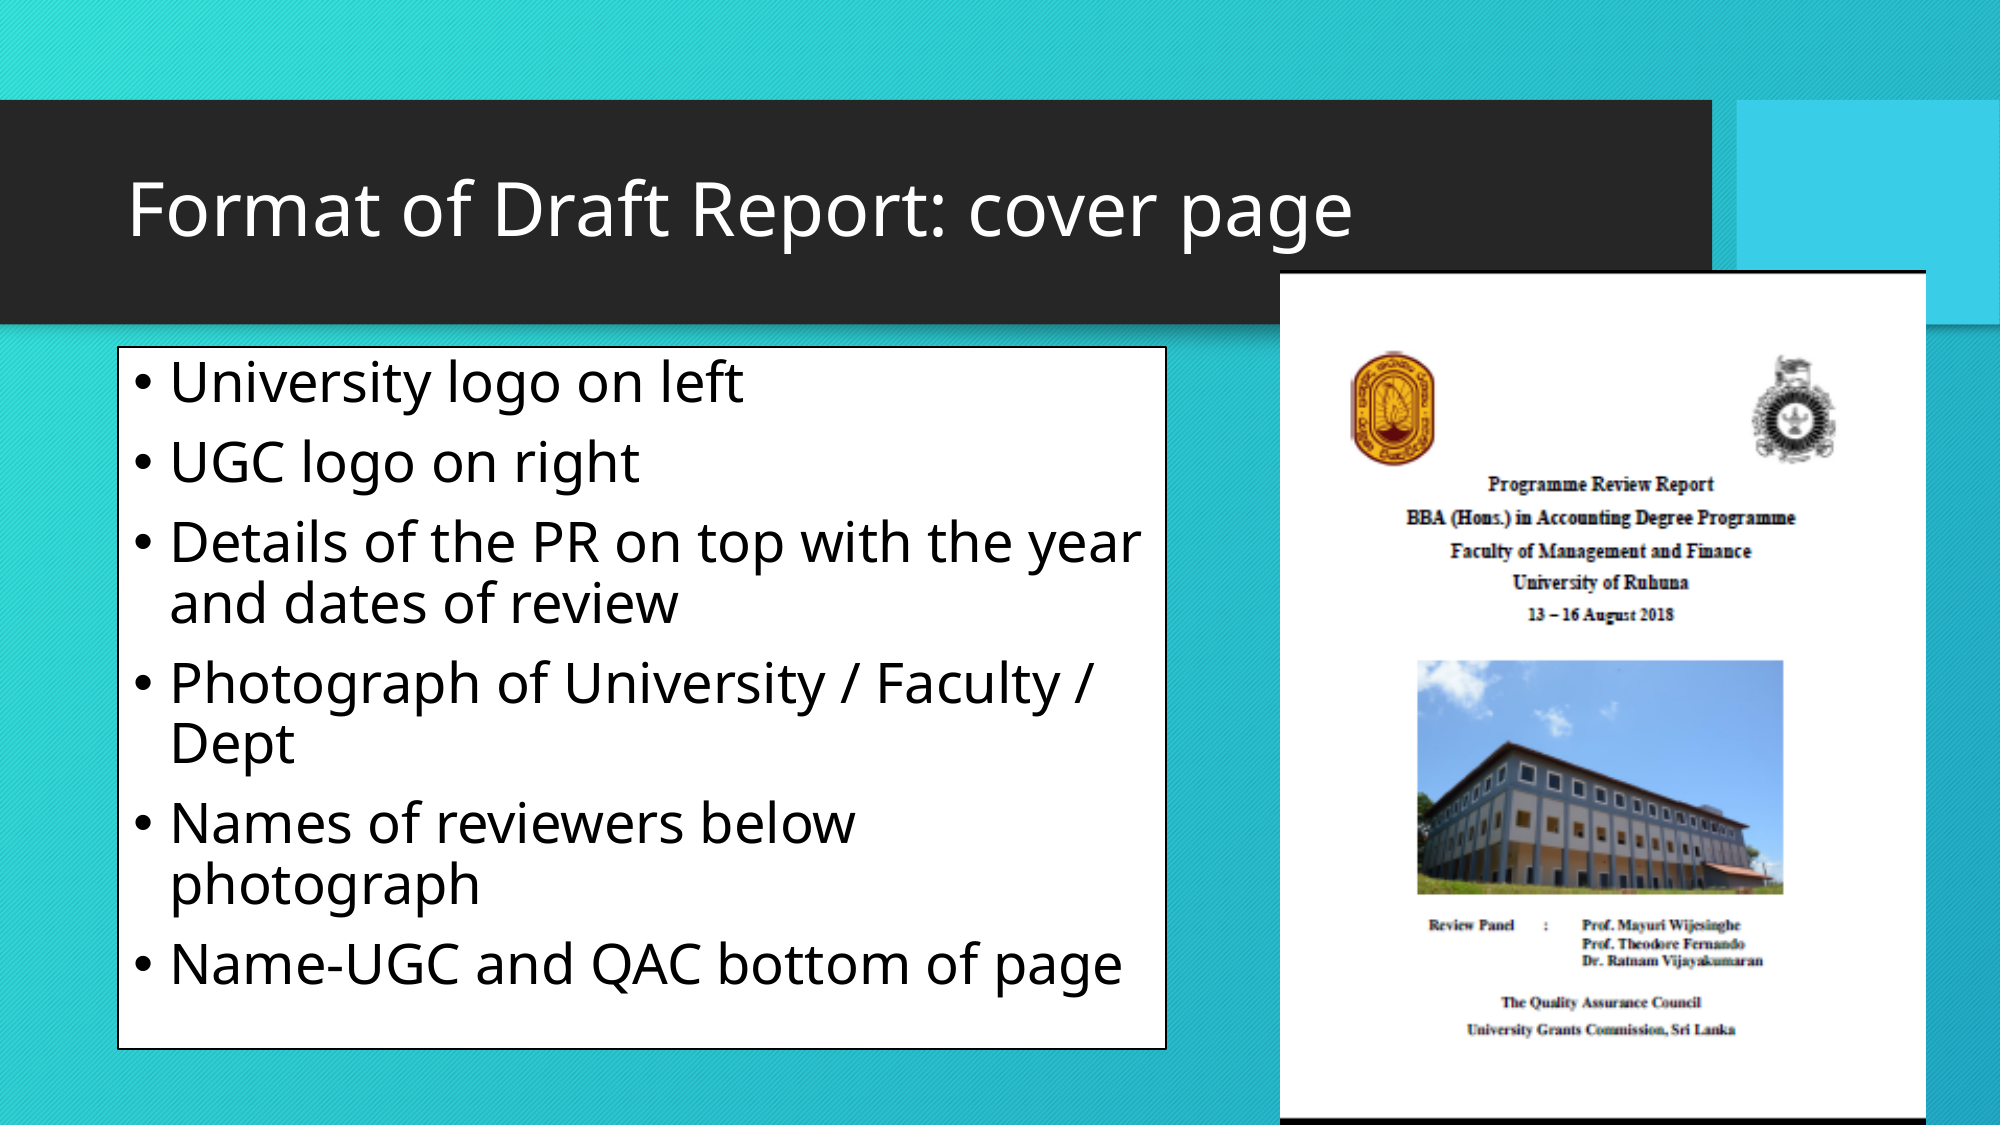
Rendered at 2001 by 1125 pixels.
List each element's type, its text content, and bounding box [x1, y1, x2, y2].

list University logo on left UGC logo on right Details of the PR on top with the year and dates of review Photograph of University / Faculty / Dept Names of reviewers below photograph Name-UGC and QAC bottom of page [117, 346, 1167, 1050]
picture [0, 270, 2000, 1125]
title Format of Draft Report: cover page [111, 123, 1689, 301]
